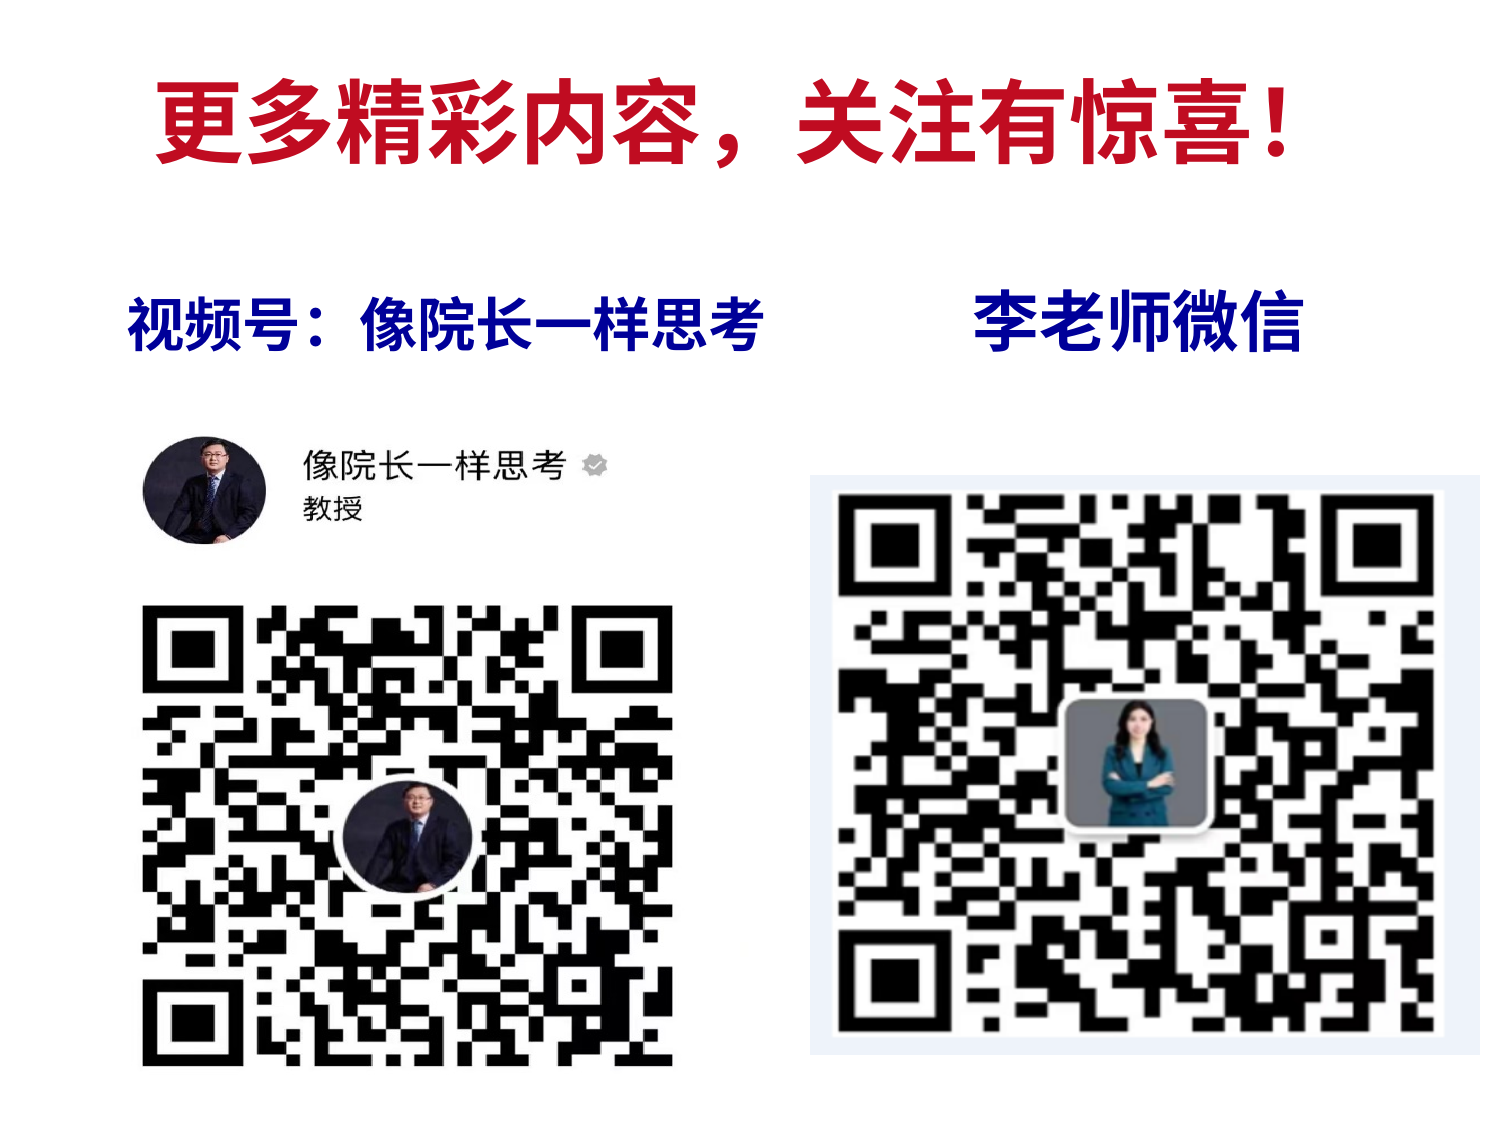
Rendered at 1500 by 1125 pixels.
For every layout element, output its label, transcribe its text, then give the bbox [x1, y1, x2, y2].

picture [810, 475, 1480, 1055]
text_box 视频号：像院长一样思考 [111, 280, 890, 365]
picture [57, 396, 749, 1107]
text_box 更多精彩内容，关注有惊喜！ [137, 57, 1360, 183]
text_box 李老师微信 [958, 272, 1362, 368]
